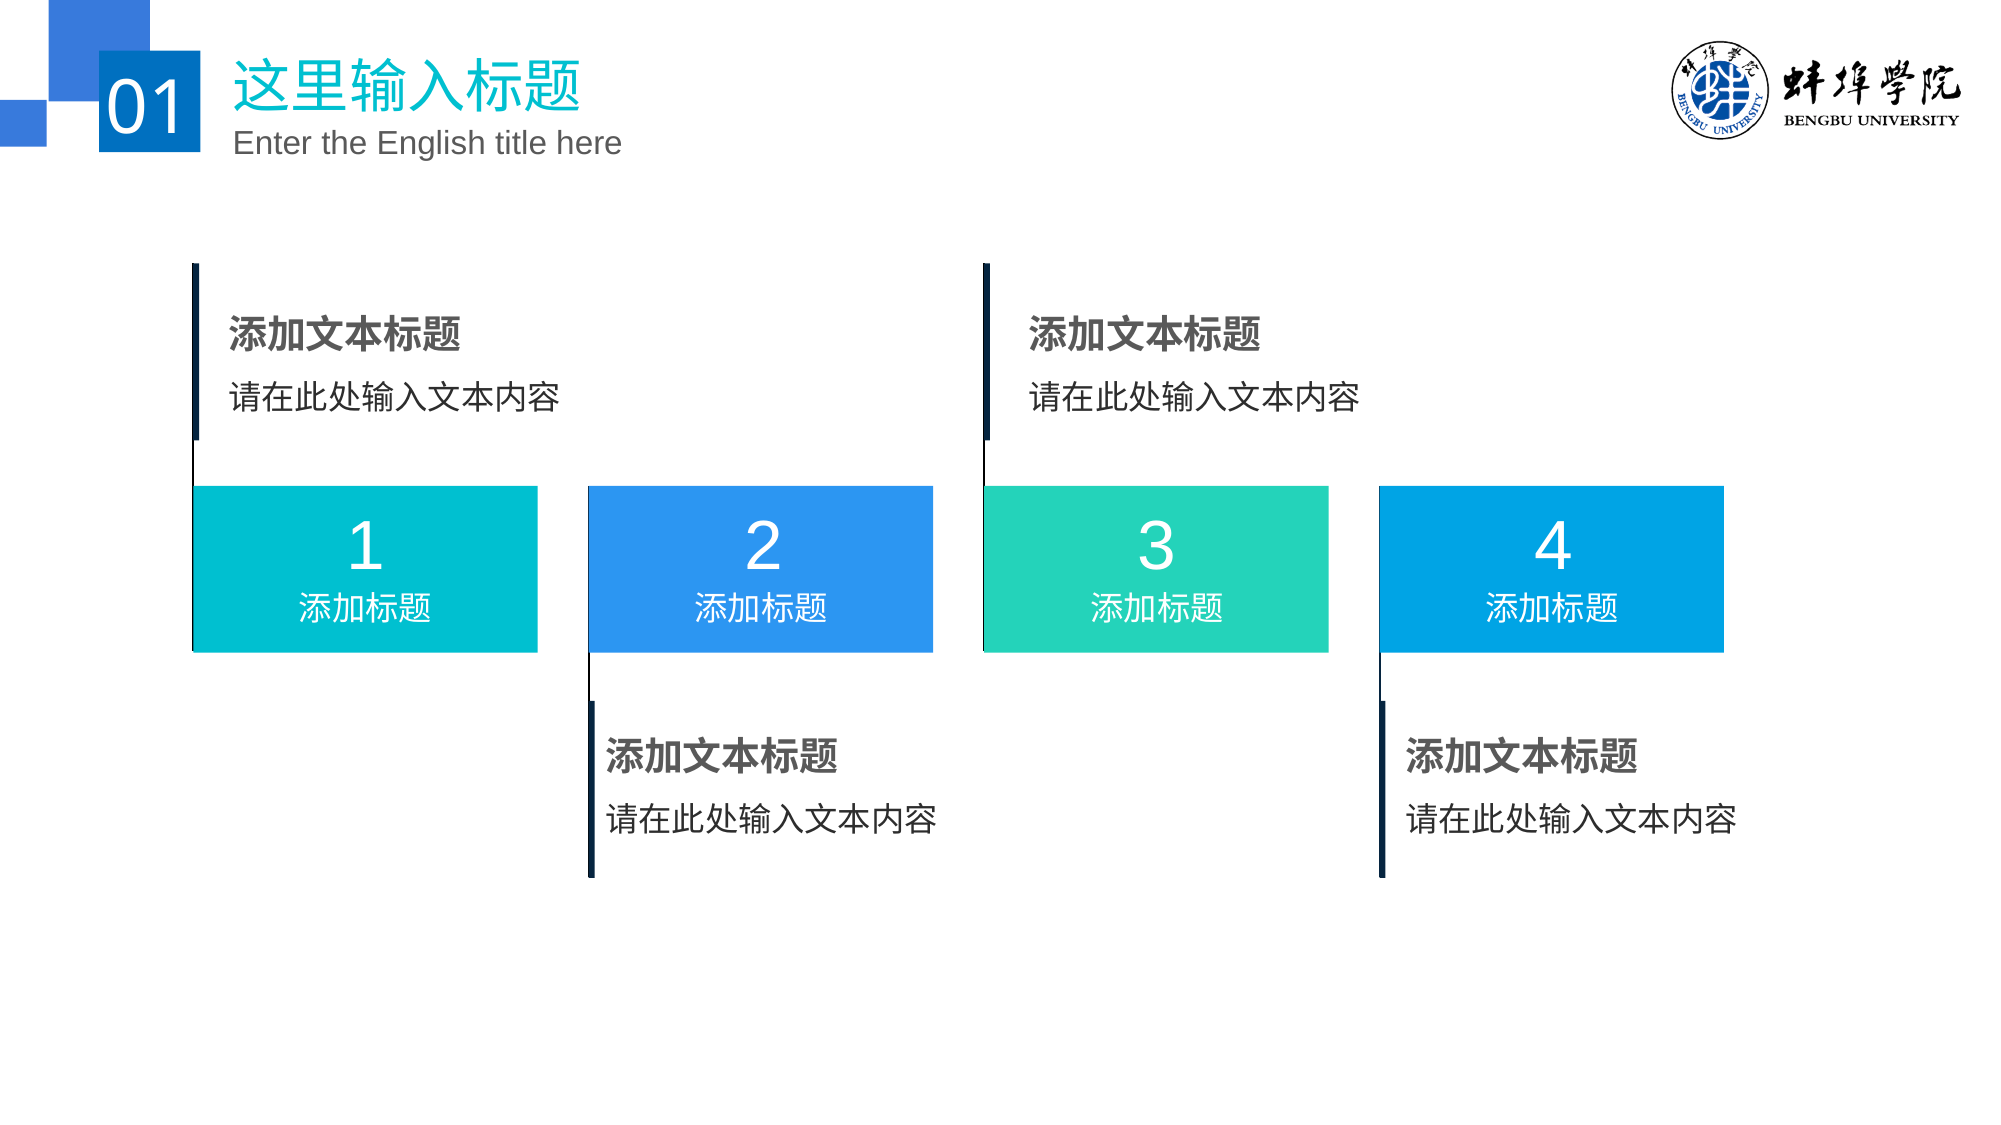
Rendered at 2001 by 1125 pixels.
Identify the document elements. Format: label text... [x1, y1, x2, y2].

picture [1662, 29, 1981, 146]
text_box [985, 262, 991, 442]
text_box 2 [675, 501, 852, 592]
text_box [983, 485, 1330, 654]
text_box 添加文本标题 请在此处输入文本内容 [1390, 700, 1853, 846]
text_box [192, 485, 539, 654]
text_box [1381, 485, 1725, 654]
text_box 添加标题 [207, 584, 524, 635]
text_box Enter the English title here [217, 113, 1042, 169]
text_box [1378, 700, 1386, 879]
text_box [588, 846, 596, 879]
text_box 这里输入标题 [217, 0, 841, 113]
text_box [194, 262, 200, 442]
text_box 添加标题 [999, 584, 1315, 635]
text_box 3 [1068, 501, 1245, 592]
text_box 添加标题 [1394, 584, 1710, 635]
text_box 添加文本标题 请在此处输入文本内容 [213, 278, 676, 424]
text_box 4 [1465, 501, 1642, 592]
text_box [590, 485, 934, 654]
text_box 添加标题 [603, 584, 919, 635]
text_box 添加文本标题 请在此处输入文本内容 [590, 700, 1053, 846]
text_box 1 [277, 501, 454, 592]
text_box 添加文本标题 请在此处输入文本内容 [1013, 278, 1476, 424]
